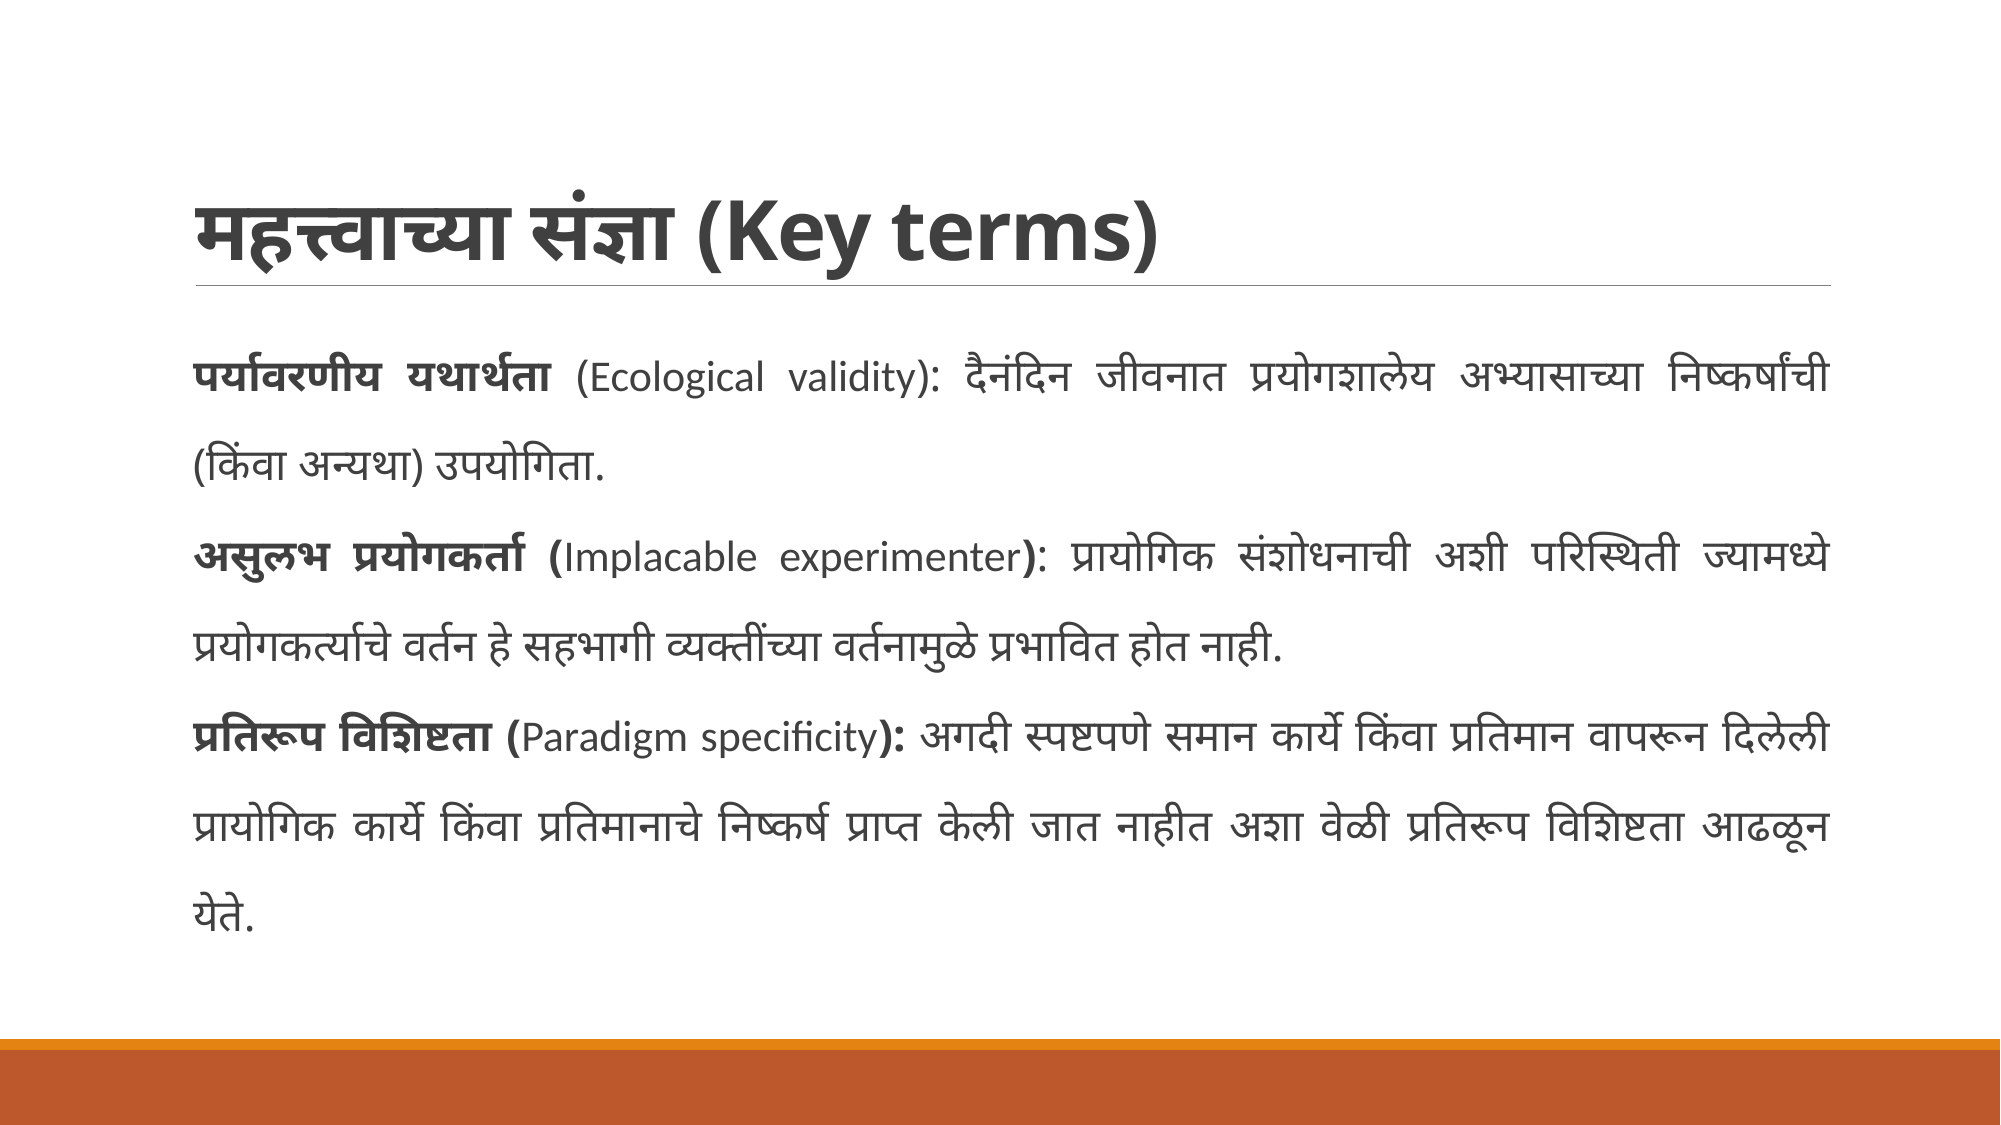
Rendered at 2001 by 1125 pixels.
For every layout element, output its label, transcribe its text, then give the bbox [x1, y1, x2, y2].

title महत्त्वाच्या संज्ञा (Key terms) [180, 47, 1830, 285]
list पर्यावरणीय यथार्थता (Ecological validity): दैनंदिन जीवनात प्रयोगशालेय अभ्यासाच्या निष्कर्षांची (किंवा अन्यथा) उपयोगिता. असुलभ प्रयोगकर्ता (Implacable experimenter): प्रायोगिक संशोधनाची अशी परिस्थिती ज्यामध्ये प्रयोगकर्त्याचे वर्तन हे सहभागी व्यक्तींच्या वर्तनामुळे प्रभावित होत नाही. प्रतिरूप विशिष्टता (Paradigm specificity): अगदी स्पष्टपणे समान कार्ये किंवा प्रतिमान वापरून दिलेली प्रायोगिक कार्ये किंवा प्रतिमानाचे निष्कर्ष प्राप्त केली जात नाहीत अशा वेळी प्रतिरूप विशिष्टता आढळून येते. [180, 302, 1830, 963]
